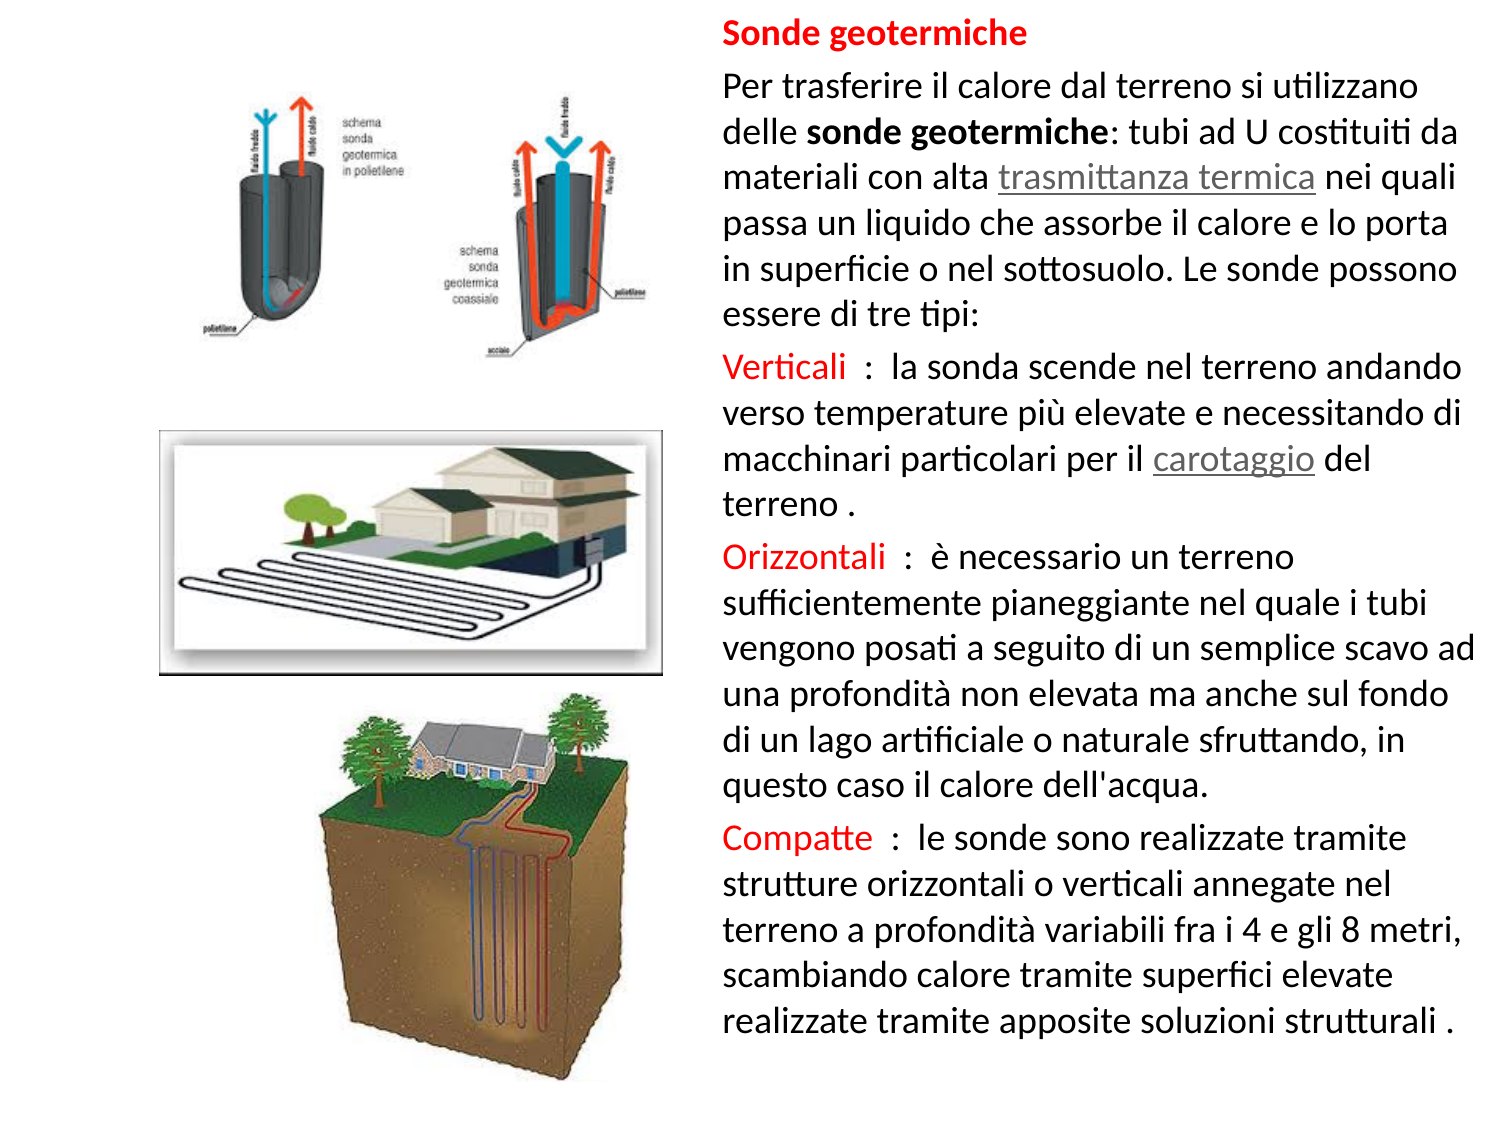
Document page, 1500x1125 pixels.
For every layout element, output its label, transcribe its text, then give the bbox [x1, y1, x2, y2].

picture [159, 430, 663, 676]
picture [199, 91, 653, 364]
list Sonde geotermiche Per trasferire il calore dal terreno si utilizzano delle sonde geotermiche: tubi ad U costituiti da materiali con alta trasmittanza termica nei quali passa un liquido che assorbe il calore e lo porta in superficie o nel sottosuolo. Le sonde possono essere di tre tipi: Verticali : la sonda scende nel terreno andando verso temperature più elevate e necessitando di macchinari particolari per il carotaggio del terreno . Orizzontali : è necessario un terreno sufficientemente pianeggiante nel quale i tubi vengono posati a seguito di un semplice scavo ad una profondità non elevata ma anche sul fondo di un lago artificiale o naturale sfruttando, in questo caso il calore dell'acqua. Compatte : le sonde sono realizzate tramite strutture orizzontali o verticali annegate nel terreno a profondità variabili fra i 4 e gli 8 metri, scambiando calore tramite superfici elevate realizzate tramite apposite soluzioni strutturali . [656, 0, 1500, 1067]
picture [314, 692, 631, 1082]
